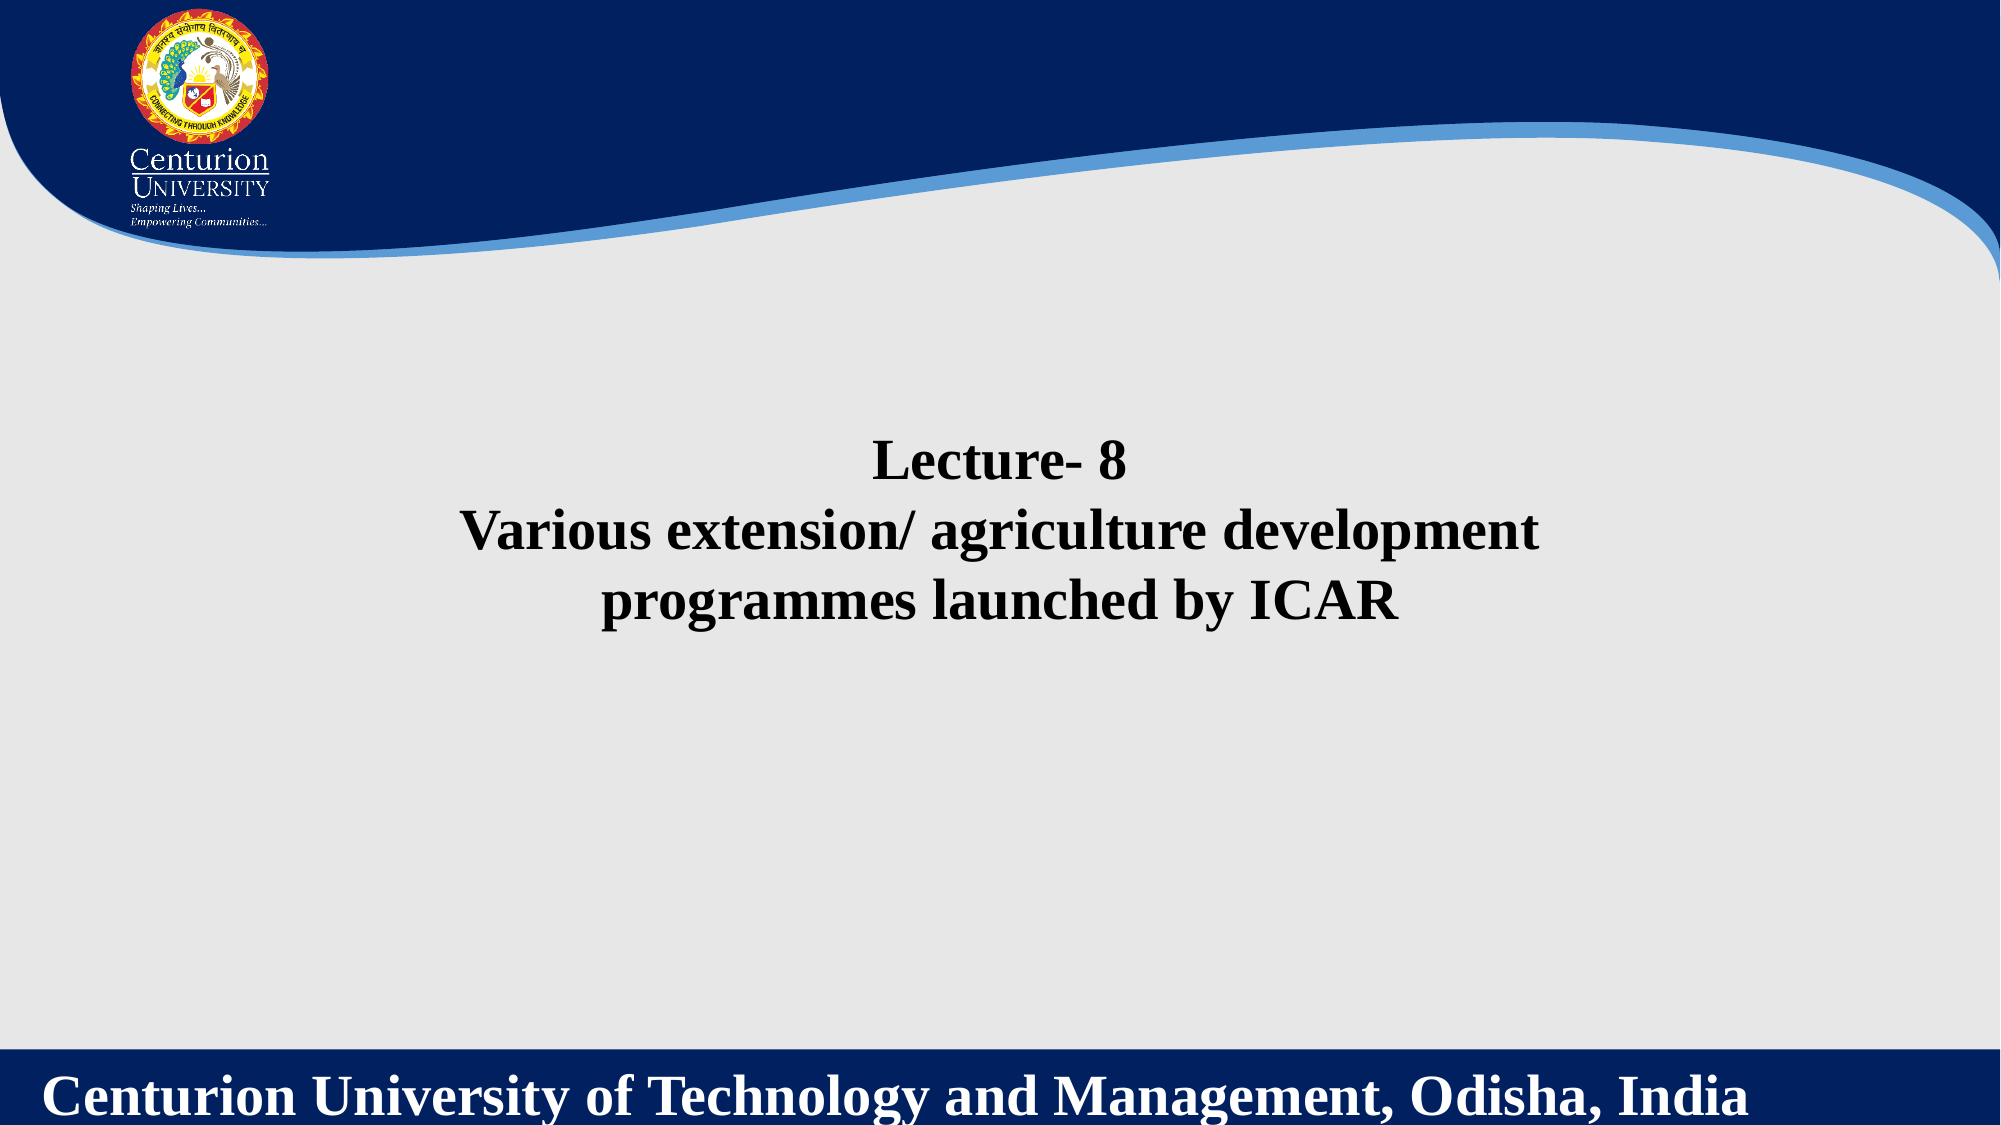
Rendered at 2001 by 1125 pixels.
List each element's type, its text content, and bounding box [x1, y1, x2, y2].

text_box Lecture- 8 Various extension/ agriculture development programmes launched by ICAR [374, 413, 1626, 639]
picture [126, 5, 272, 231]
